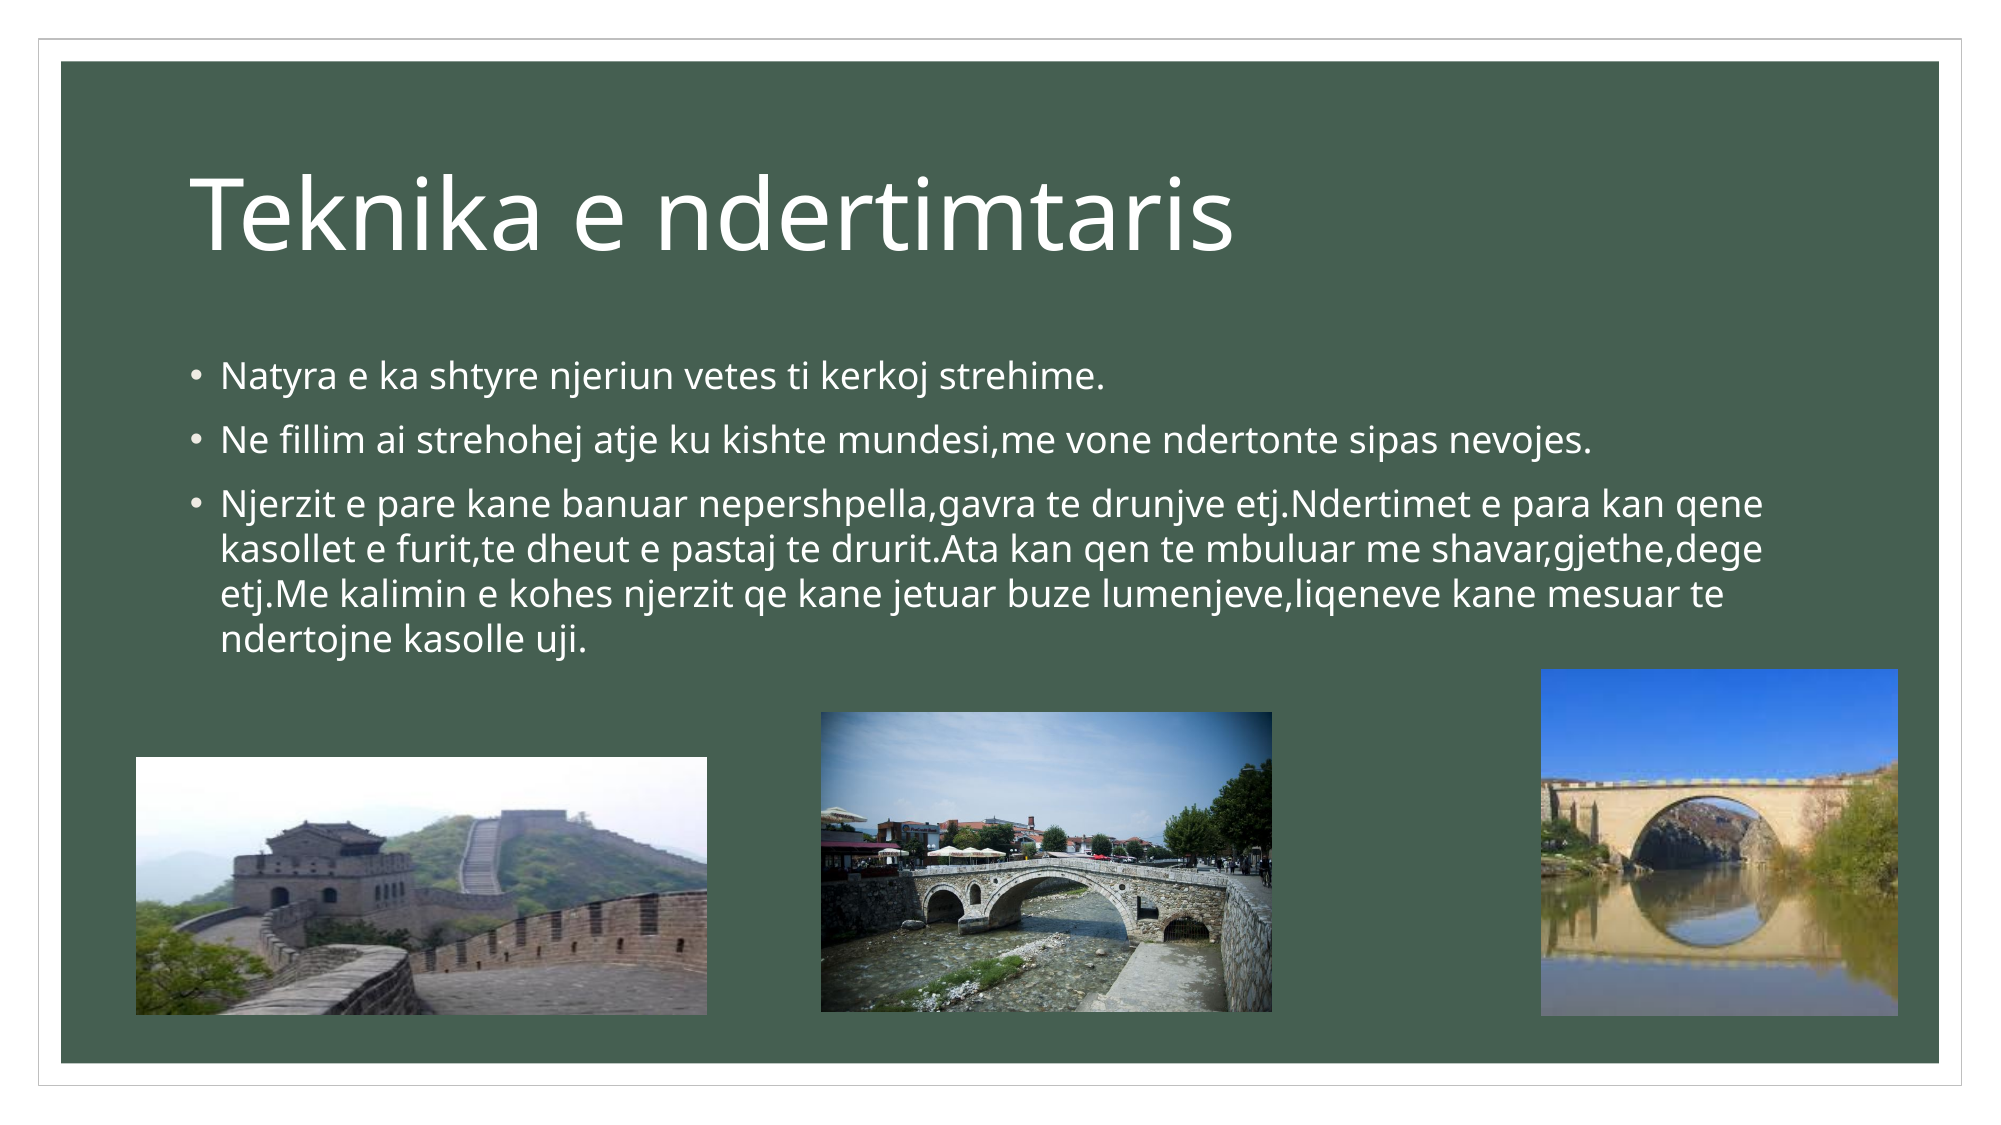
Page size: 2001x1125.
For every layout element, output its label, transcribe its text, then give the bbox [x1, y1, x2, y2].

title Teknika e ndertimtaris [174, 105, 1825, 331]
picture [136, 757, 707, 1015]
list Natyra e ka shtyre njeriun vetes ti kerkoj strehime. Ne fillim ai strehohej atje ku kishte mundesi,me vone ndertonte sipas nevojes. Njerzit e pare kane banuar nepershpella,gavra te drunjve etj.Ndertimet e para kan qene kasollet e furit,te dheut e pastaj te drurit.Ata kan qen te mbuluar me shavar,gjethe,dege etj.Me kalimin e kohes njerzit qe kane jetuar buze lumenjeve,liqeneve kane mesuar te ndertojne kasolle uji. [174, 345, 1825, 990]
picture [821, 712, 1272, 1013]
picture [1541, 669, 1899, 1016]
